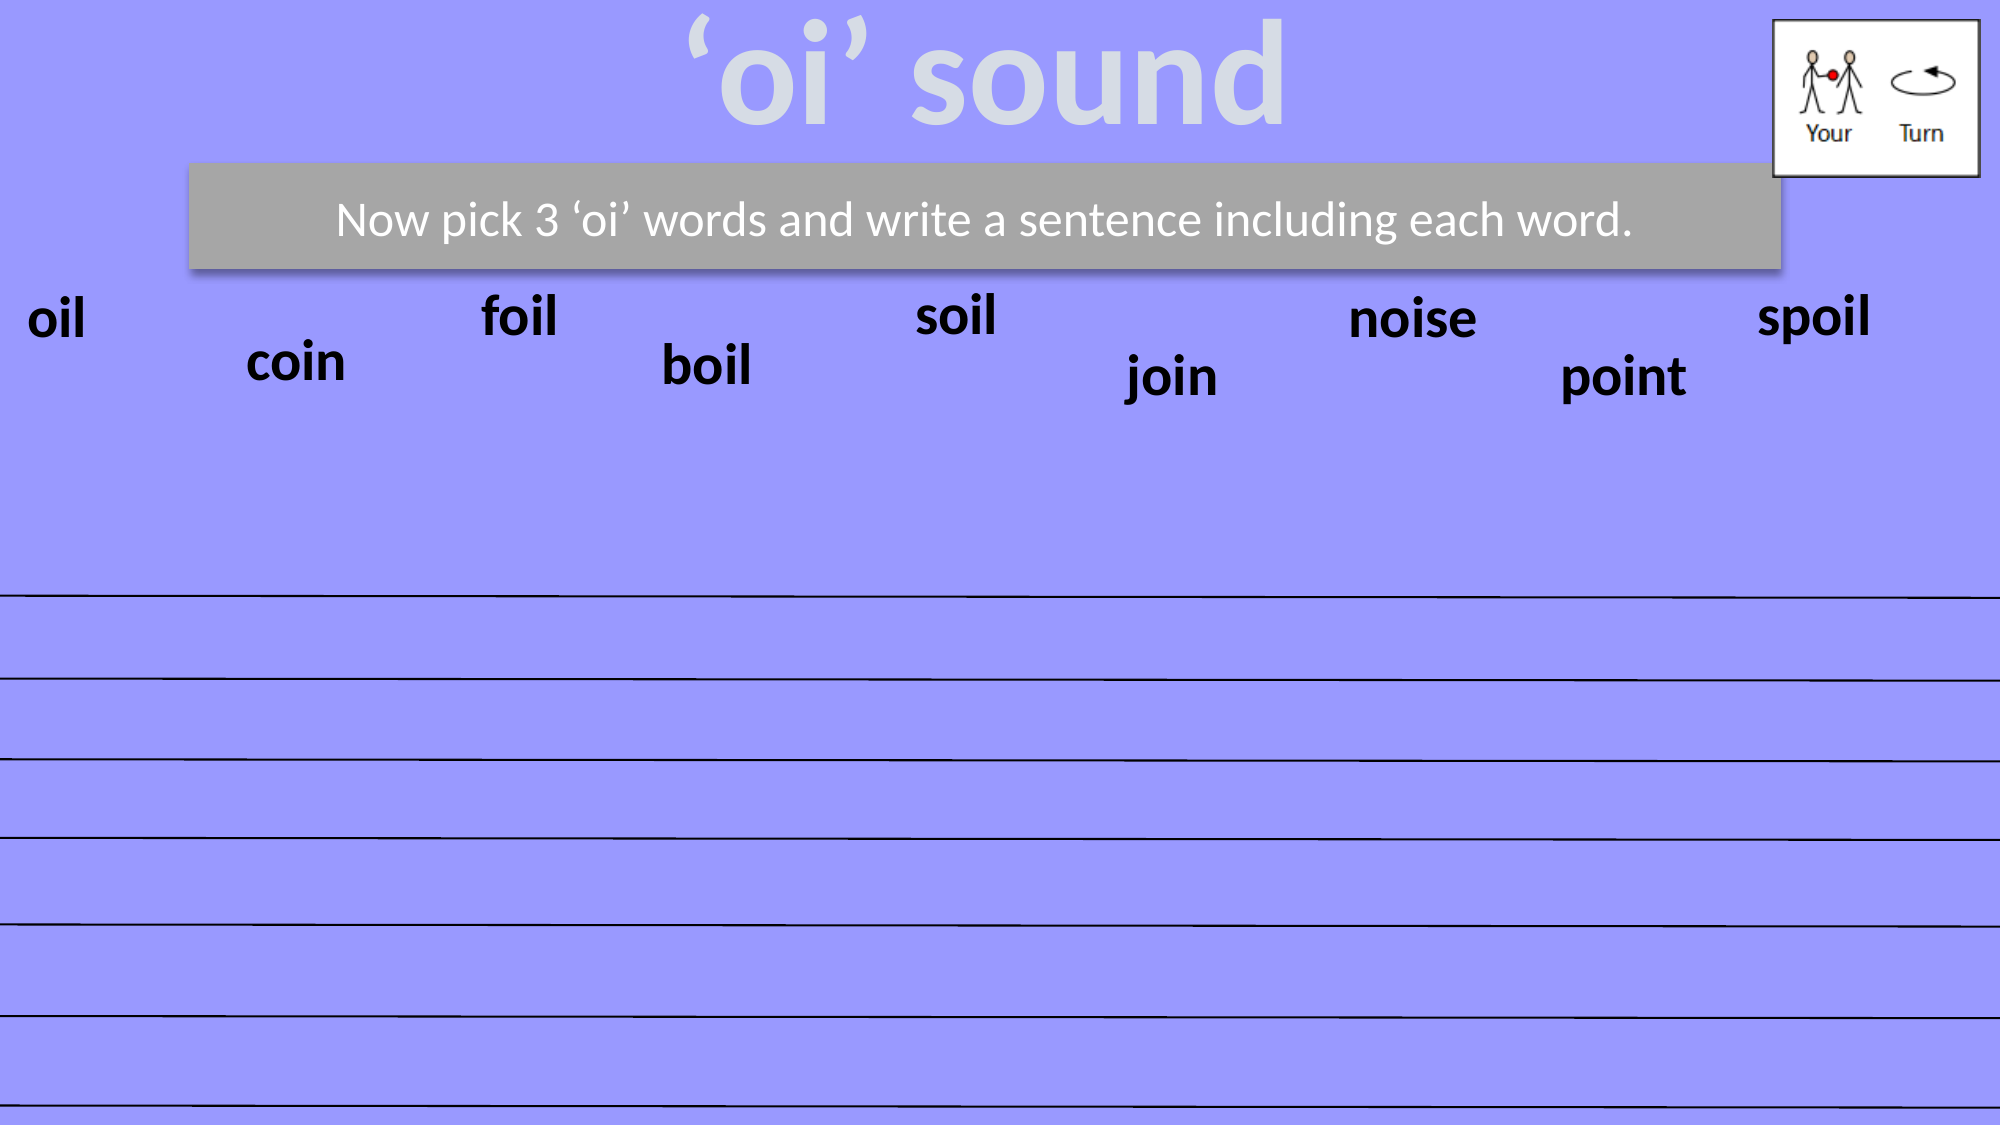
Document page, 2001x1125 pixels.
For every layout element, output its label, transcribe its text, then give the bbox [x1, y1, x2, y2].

picture [1772, 19, 1981, 178]
text_box coin [231, 314, 371, 400]
text_box ‘oi’ sound [663, 0, 1307, 162]
text_box spoil [1742, 269, 1887, 355]
text_box point [1545, 329, 1703, 414]
text_box soil [900, 269, 1022, 354]
text_box Now pick 3 ‘oi’ words and write a sentence including each word. [189, 163, 1781, 269]
text_box oil [12, 271, 103, 357]
text_box join [1111, 329, 1234, 414]
text_box noise [1333, 271, 1493, 357]
text_box foil [466, 269, 583, 354]
text_box boil [646, 318, 777, 404]
